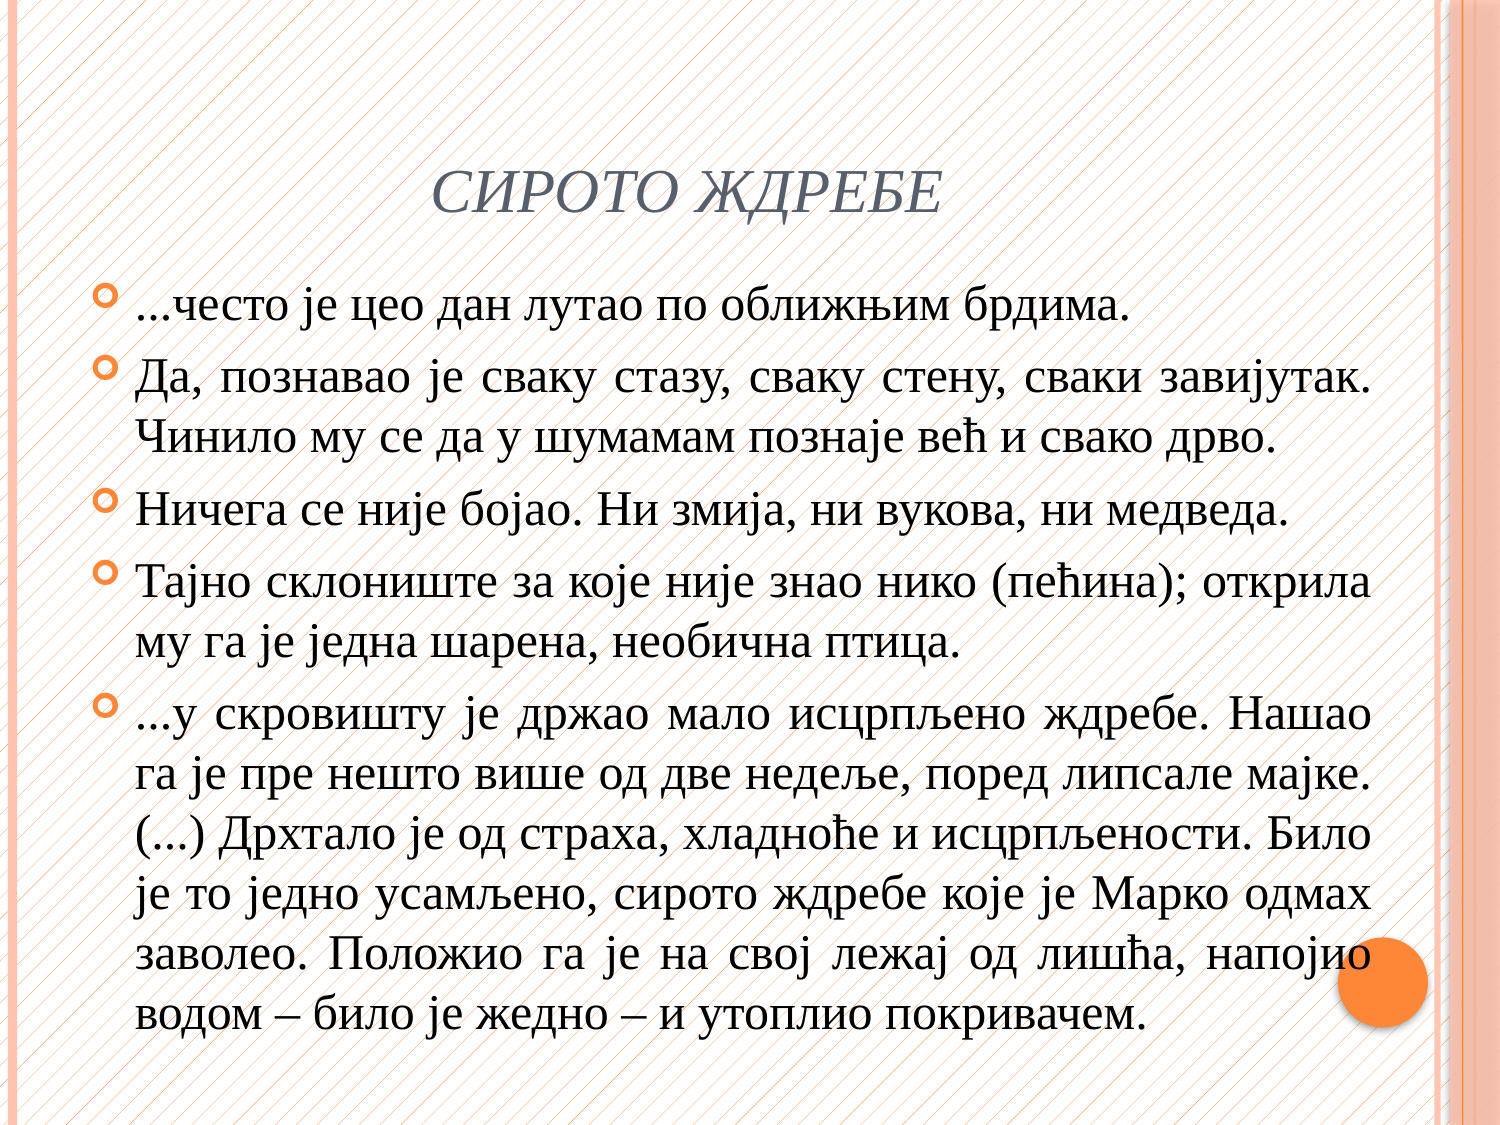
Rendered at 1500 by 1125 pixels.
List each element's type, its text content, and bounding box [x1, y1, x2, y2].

list ...често је цео дан лутао по оближњим брдима. Да, познавао је сваку стазу, сваку стену, сваки завијутак. Чинило му се да у шумамам познаје већ и свако дрво. Ничега се није бојао. Ни змија, ни вукова, ни медведа. Тајно склониште за које није знао нико (пећина); открила му га је једна шарена, необична птица. ...у скровишту је држао мало исцрпљено ждребе. Нашао га је пре нешто више од две недеље, поред липсале мајке. (...) Дрхтало је од страха, хладноће и исцрпљености. Било је то једно усамљено, сирото ждребе које је Марко одмах заволео. Положио га је на свој лежај од лишћа, напојио водом – било је жедно – и утоплио покривачем. [75, 262, 1388, 1062]
title Сирото ждребе [75, 45, 1300, 233]
